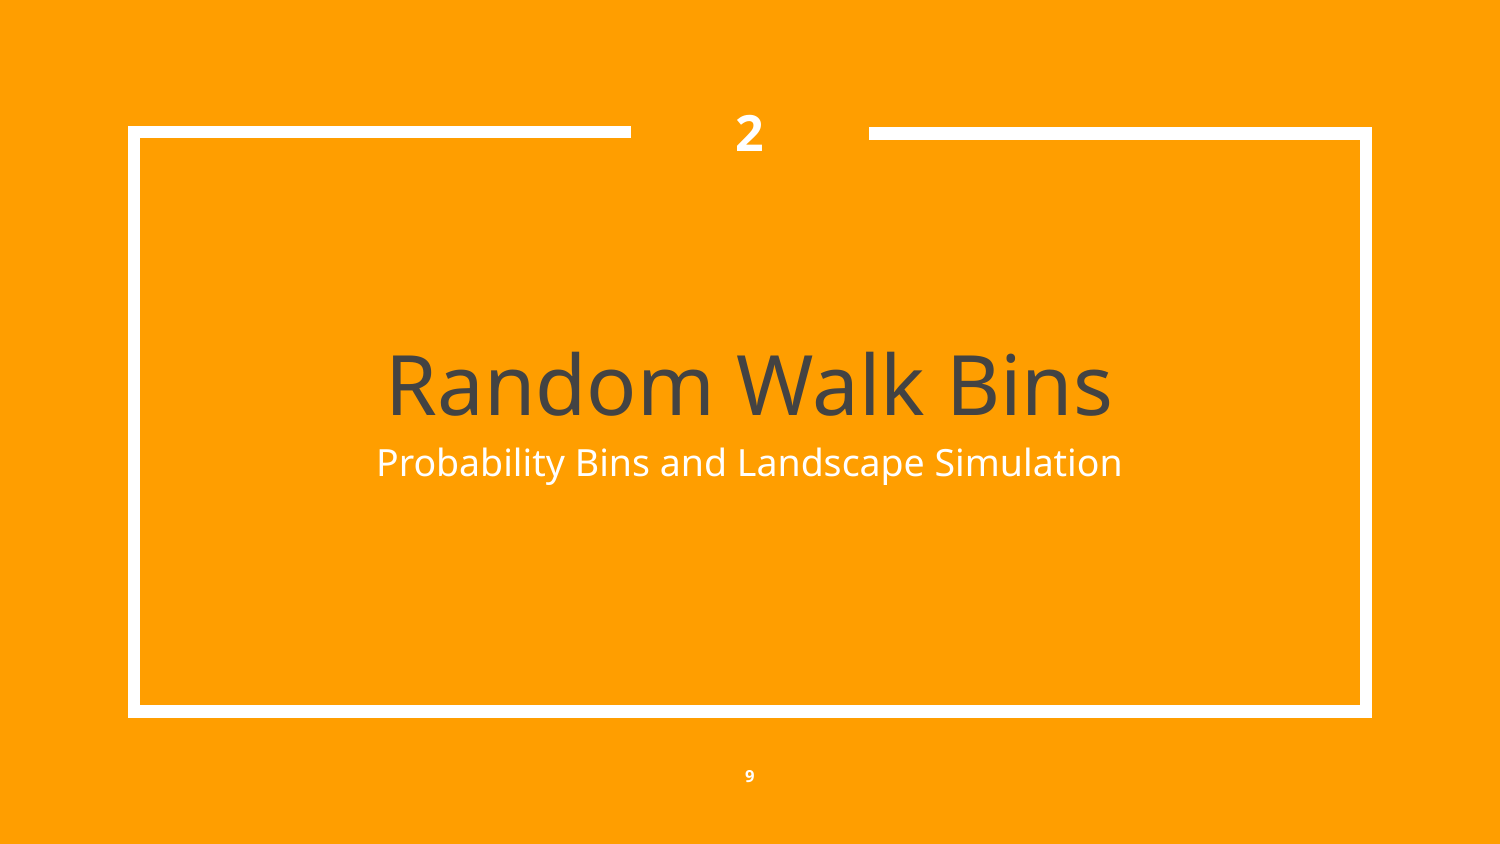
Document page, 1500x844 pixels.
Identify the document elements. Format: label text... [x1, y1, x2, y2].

subtitle Probability Bins and Landscape Simulation [112, 424, 1388, 498]
slide_number ‹#› [0, 711, 1500, 844]
text_box 2 [633, 86, 867, 178]
title Random Walk Bins [317, 359, 1183, 424]
